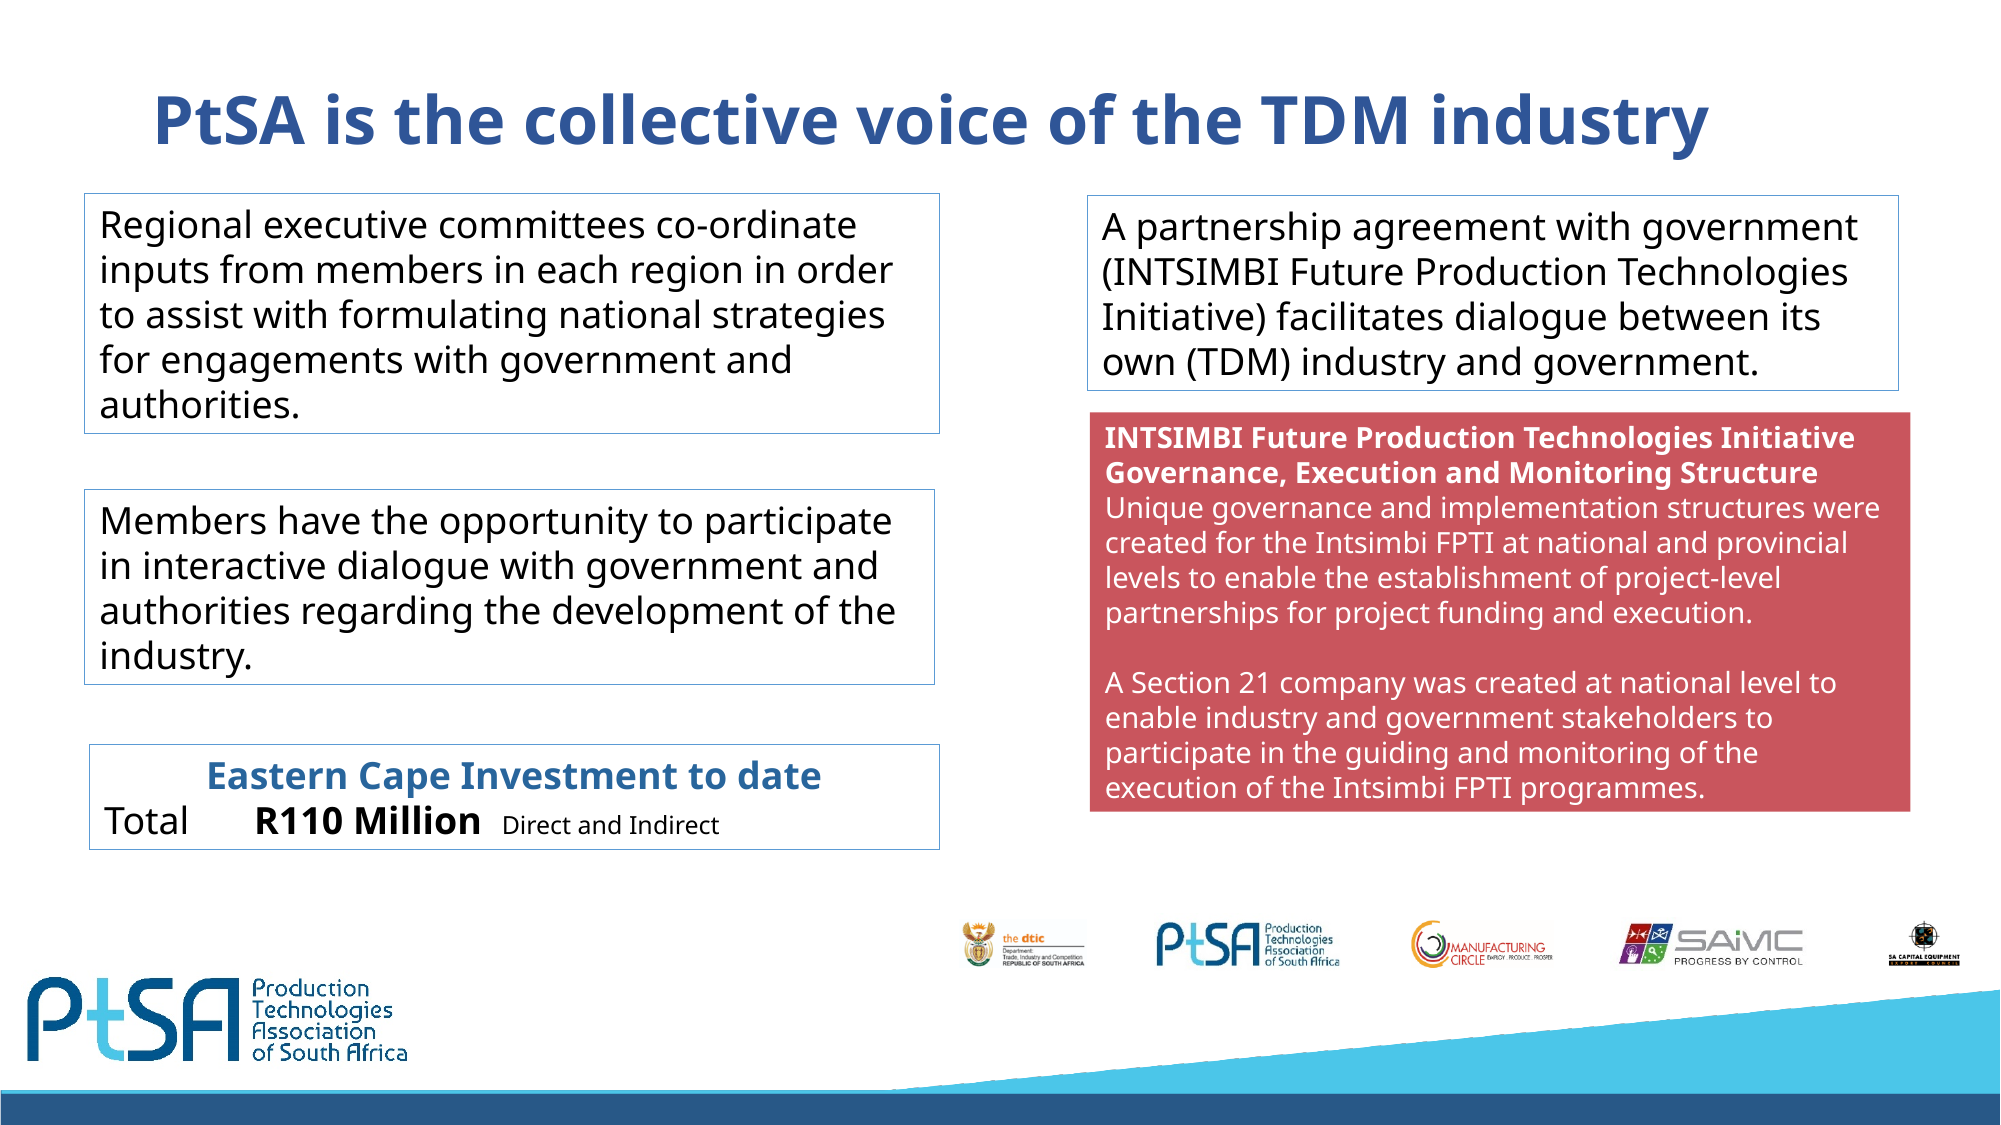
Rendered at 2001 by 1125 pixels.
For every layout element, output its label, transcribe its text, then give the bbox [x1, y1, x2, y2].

text_box INTSIMBI Future Production Technologies Initiative Governance, Execution and Monitoring Structure Unique governance and implementation structures were created for the Intsimbi FPTI at national and provincial levels to enable the establishment of project-level partnerships for project funding and execution. A Section 21 company was created at national level to enable industry and government stakeholders to participate in the guiding and monitoring of the execution of the Intsimbi FPTI programmes. [1089, 412, 1911, 812]
text_box Regional executive committees co-ordinate inputs from members in each region in order to assist with formulating national strategies for engagements with government and authorities. [84, 193, 940, 434]
text_box Eastern Cape Investment to date Total R110 Million Direct and Indirect [89, 744, 940, 850]
picture [0, 959, 2000, 1125]
text_box Members have the opportunity to participate in interactive dialogue with government and authorities regarding the development of the industry. [84, 489, 935, 685]
text_box A partnership agreement with government (INTSIMBI Future Production Technologies Initiative) facilitates dialogue between its own (TDM) industry and government. [1087, 195, 1899, 391]
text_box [959, 913, 1960, 973]
text_box PtSA is the collective voice of the TDM industry [137, 30, 1902, 166]
